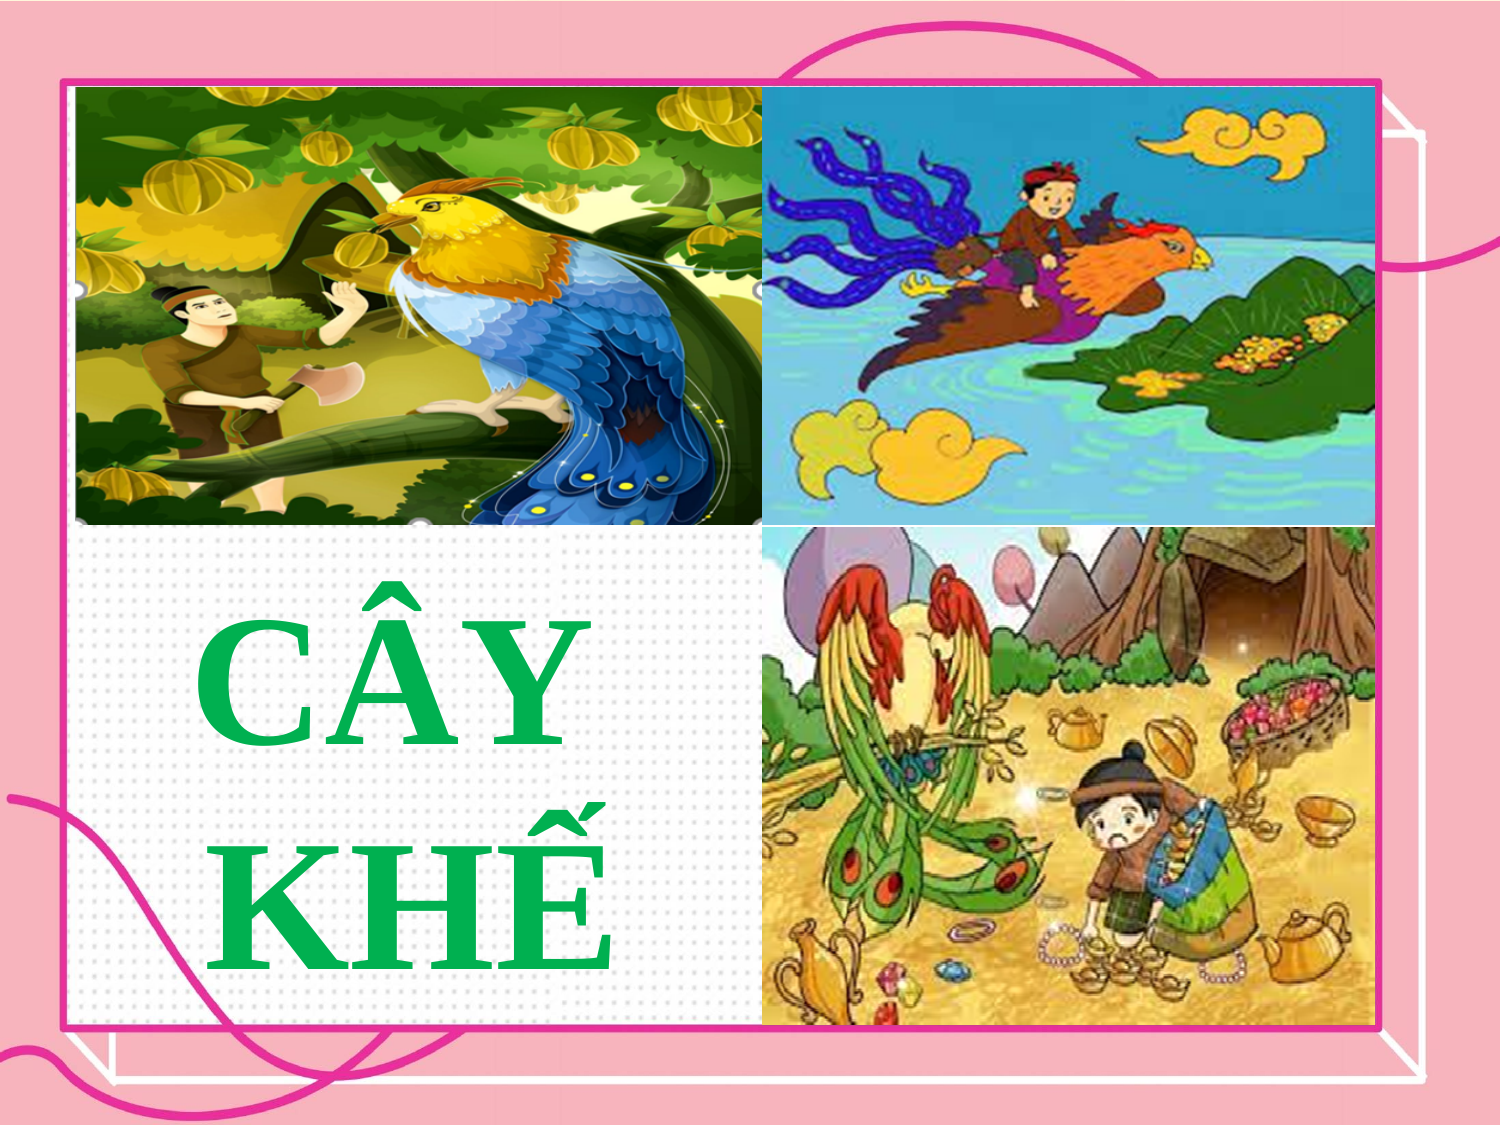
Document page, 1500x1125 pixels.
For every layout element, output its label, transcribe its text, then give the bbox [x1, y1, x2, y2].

text_box CÂY KHẾ [74, 549, 750, 1015]
picture [0, 0, 1500, 1125]
